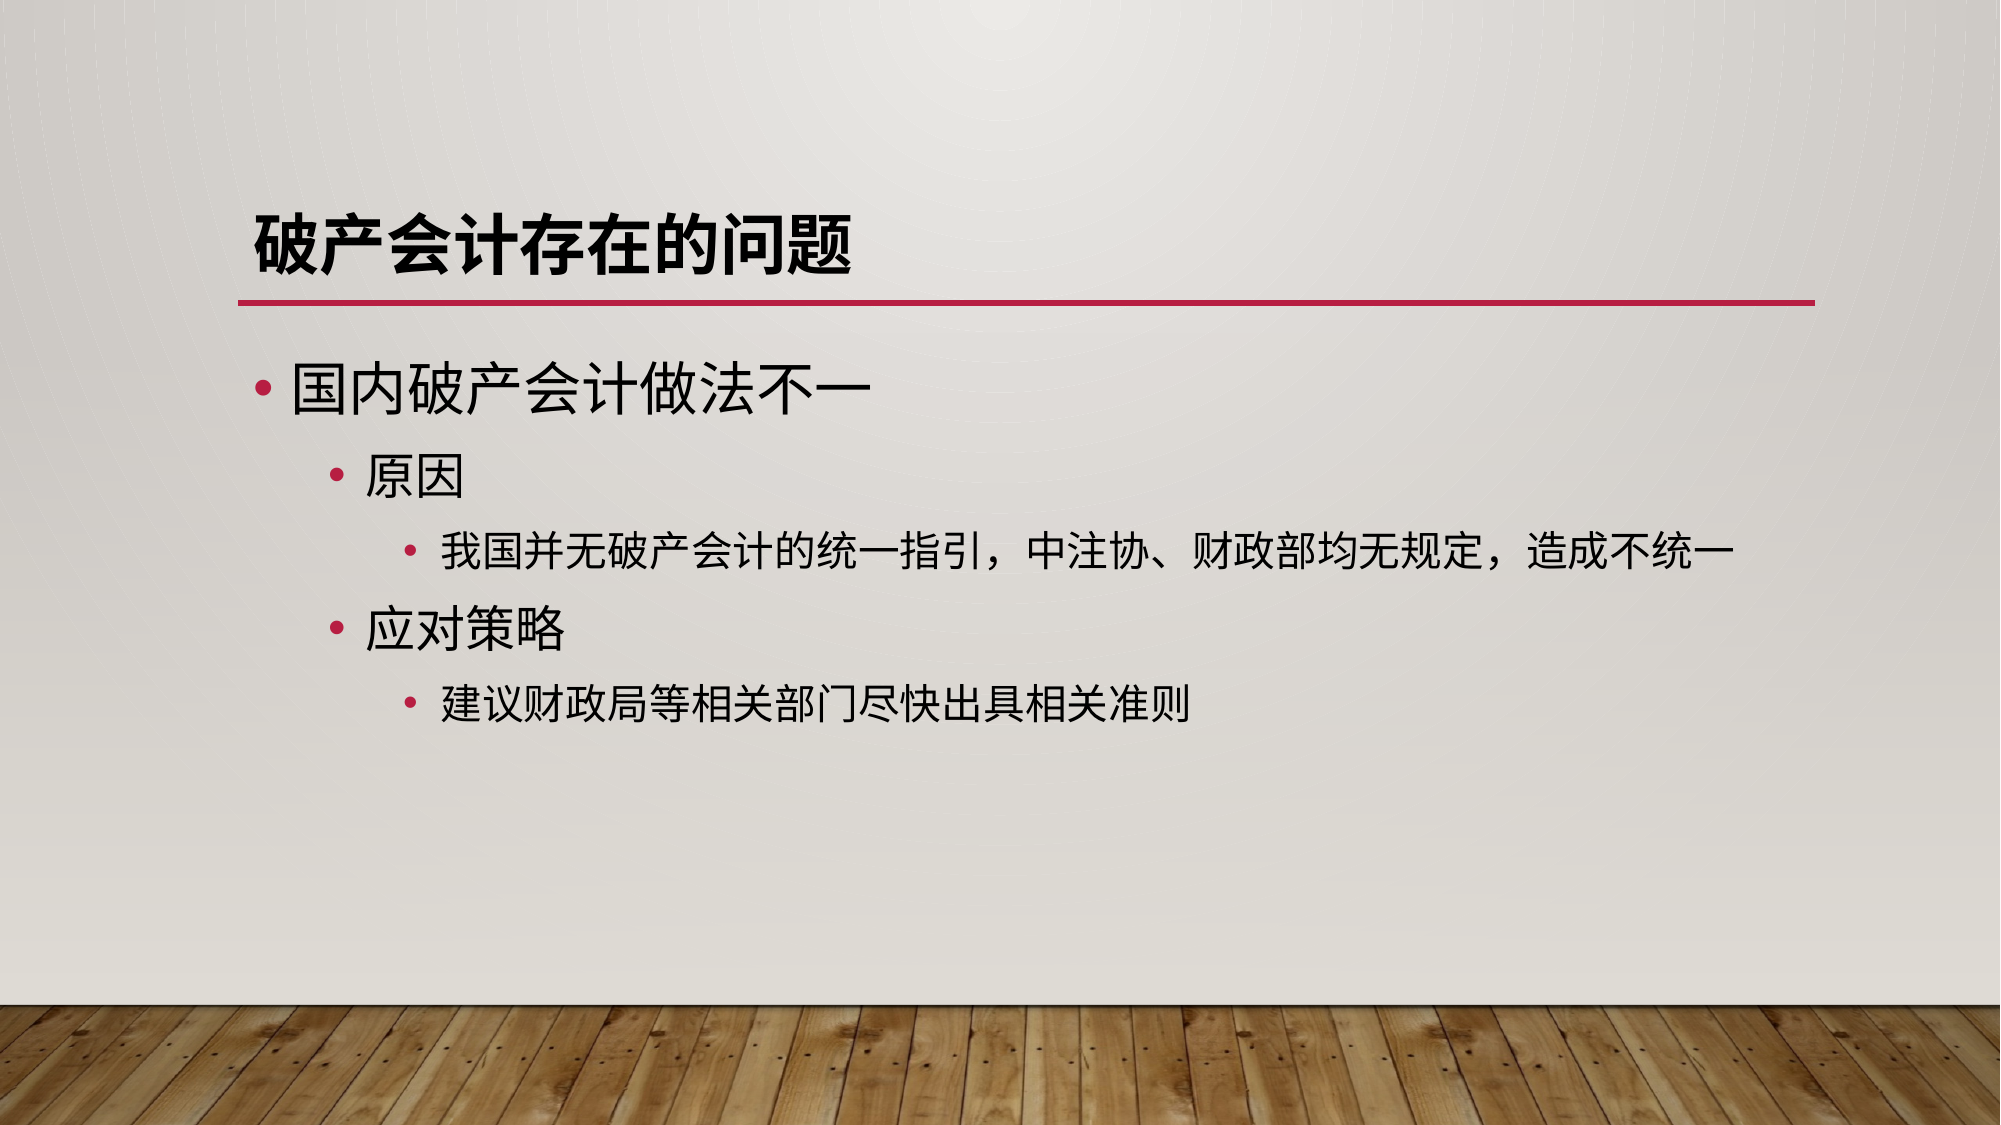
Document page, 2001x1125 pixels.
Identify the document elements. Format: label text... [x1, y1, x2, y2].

list 国内破产会计做法不一 原因 我国并无破产会计的统一指引，中注协、财政部均无规定，造成不统一 应对策略 建议财政局等相关部门尽快出具相关准则 [238, 330, 1862, 930]
title 破产会计存在的问题 [238, 131, 1814, 305]
picture [0, 1005, 2000, 1125]
